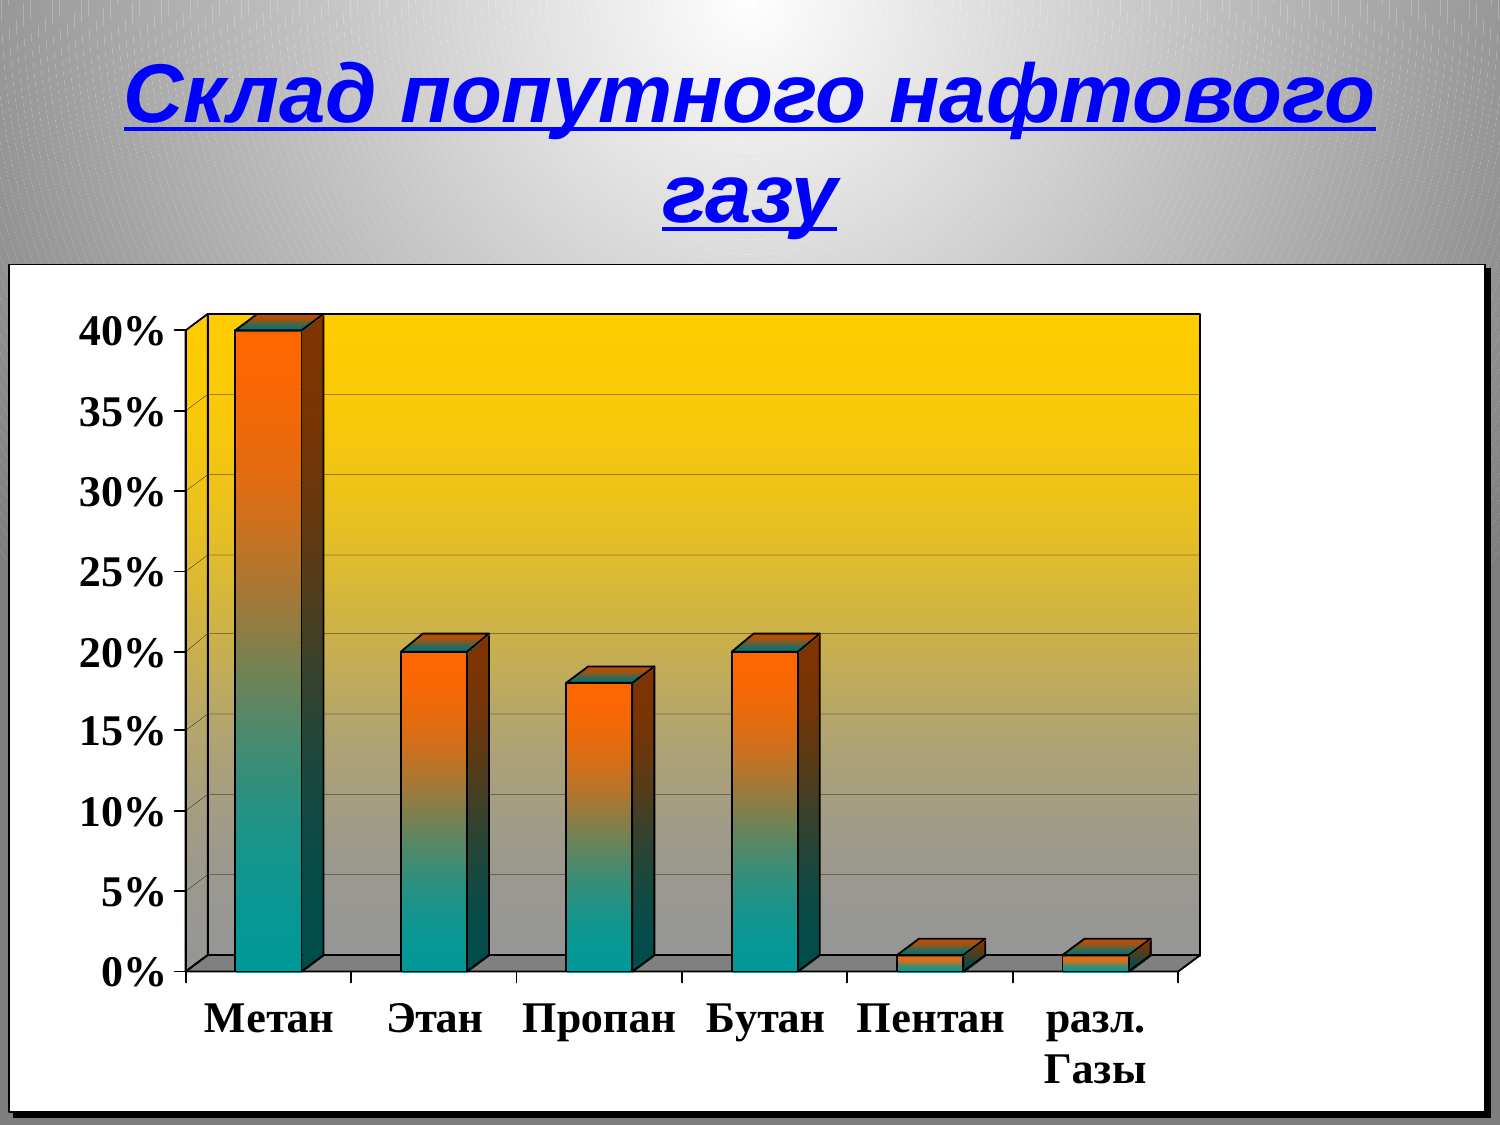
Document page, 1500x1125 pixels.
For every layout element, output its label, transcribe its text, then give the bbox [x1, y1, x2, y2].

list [0, 255, 1500, 1125]
title Склад попутного нафтового газу [74, 44, 1426, 233]
